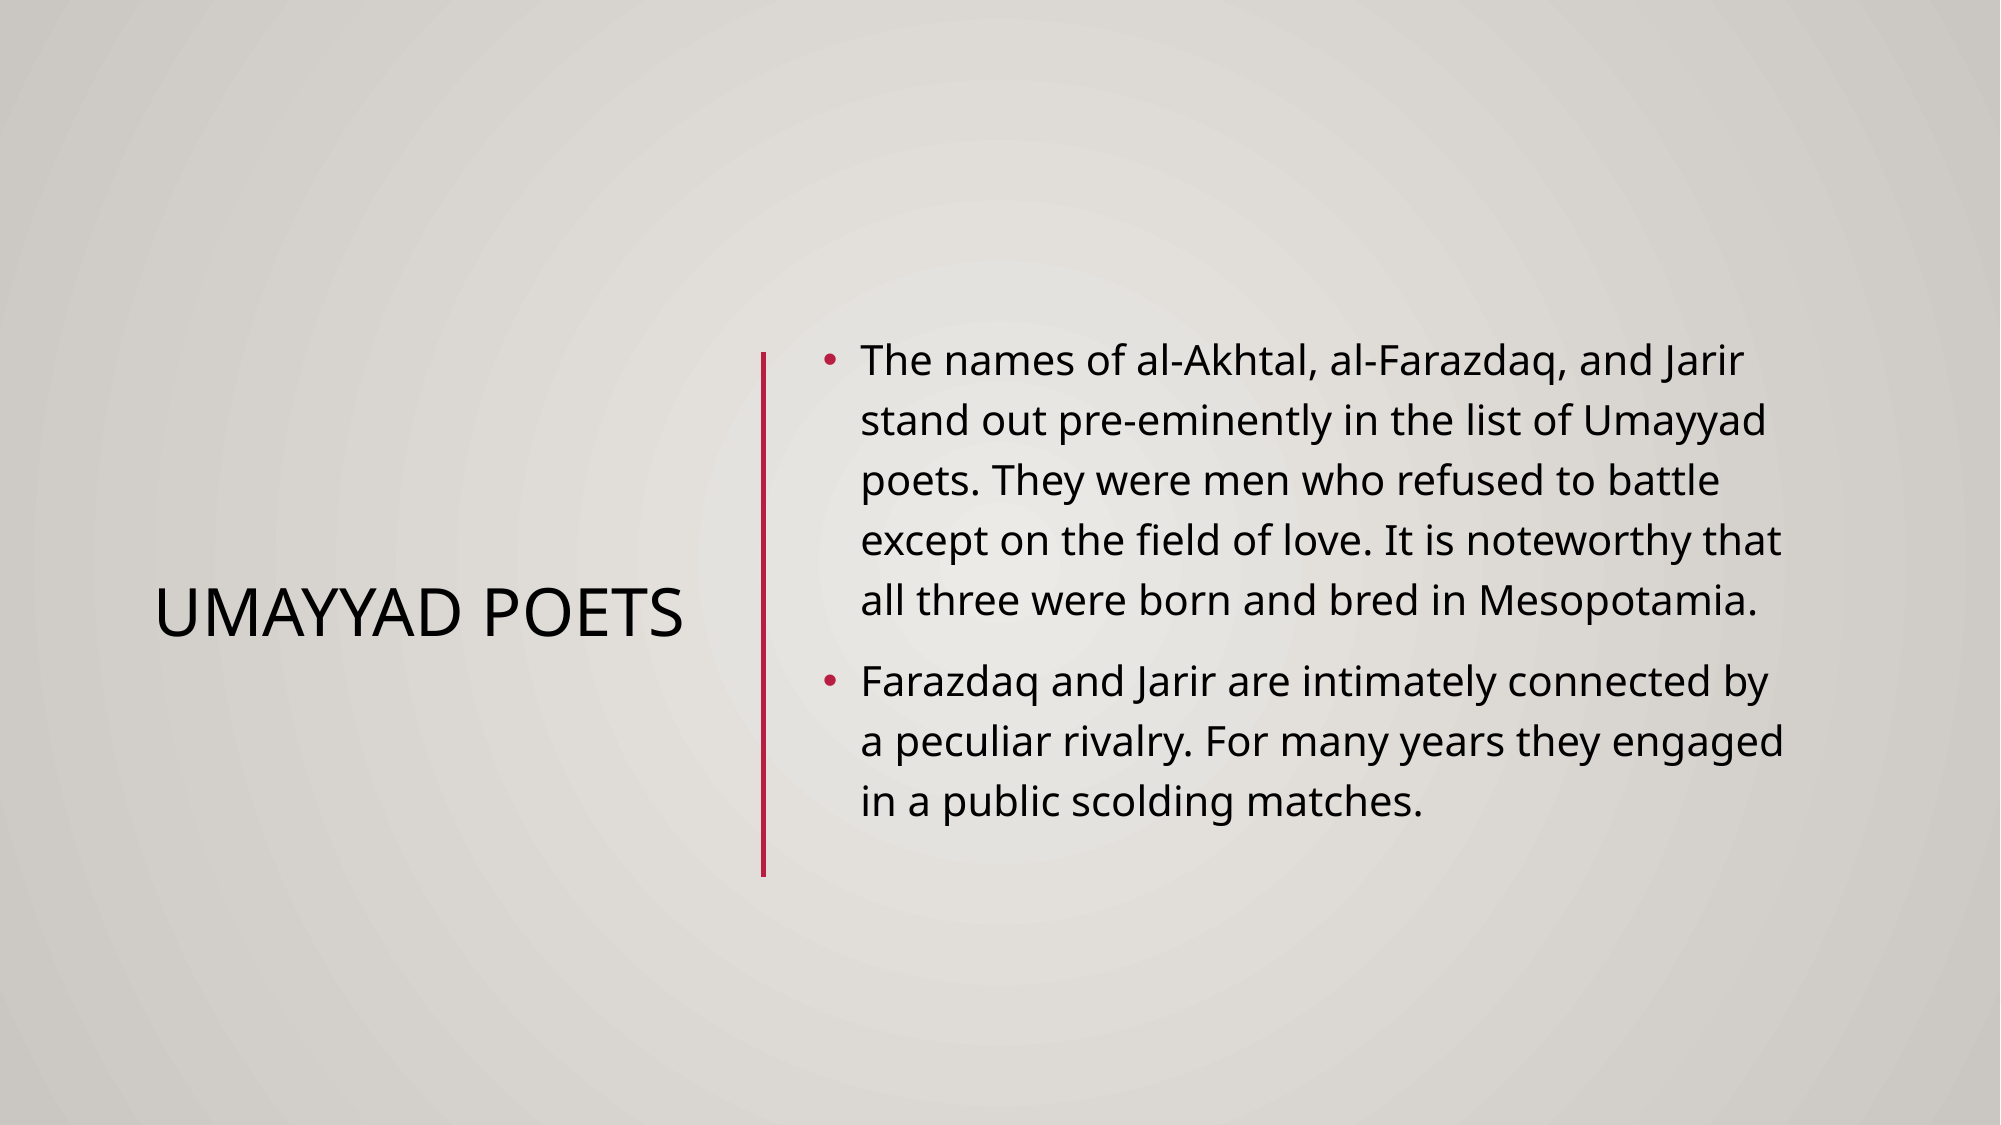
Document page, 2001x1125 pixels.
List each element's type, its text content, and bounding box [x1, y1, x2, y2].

title Umayyad poets [138, 262, 720, 968]
text_box [0, 0, 2000, 1125]
list The names of al-Akhtal, al-Farazdaq, and Jarir stand out pre-eminently in the list of Umayyad poets. They were men who refused to battle except on the field of love. It is noteworthy that all three were born and bred in Mesopotamia. Farazdaq and Jarir are intimately connected by a peculiar rivalry. For many years they engaged in a public scolding matches. [807, 262, 1814, 968]
